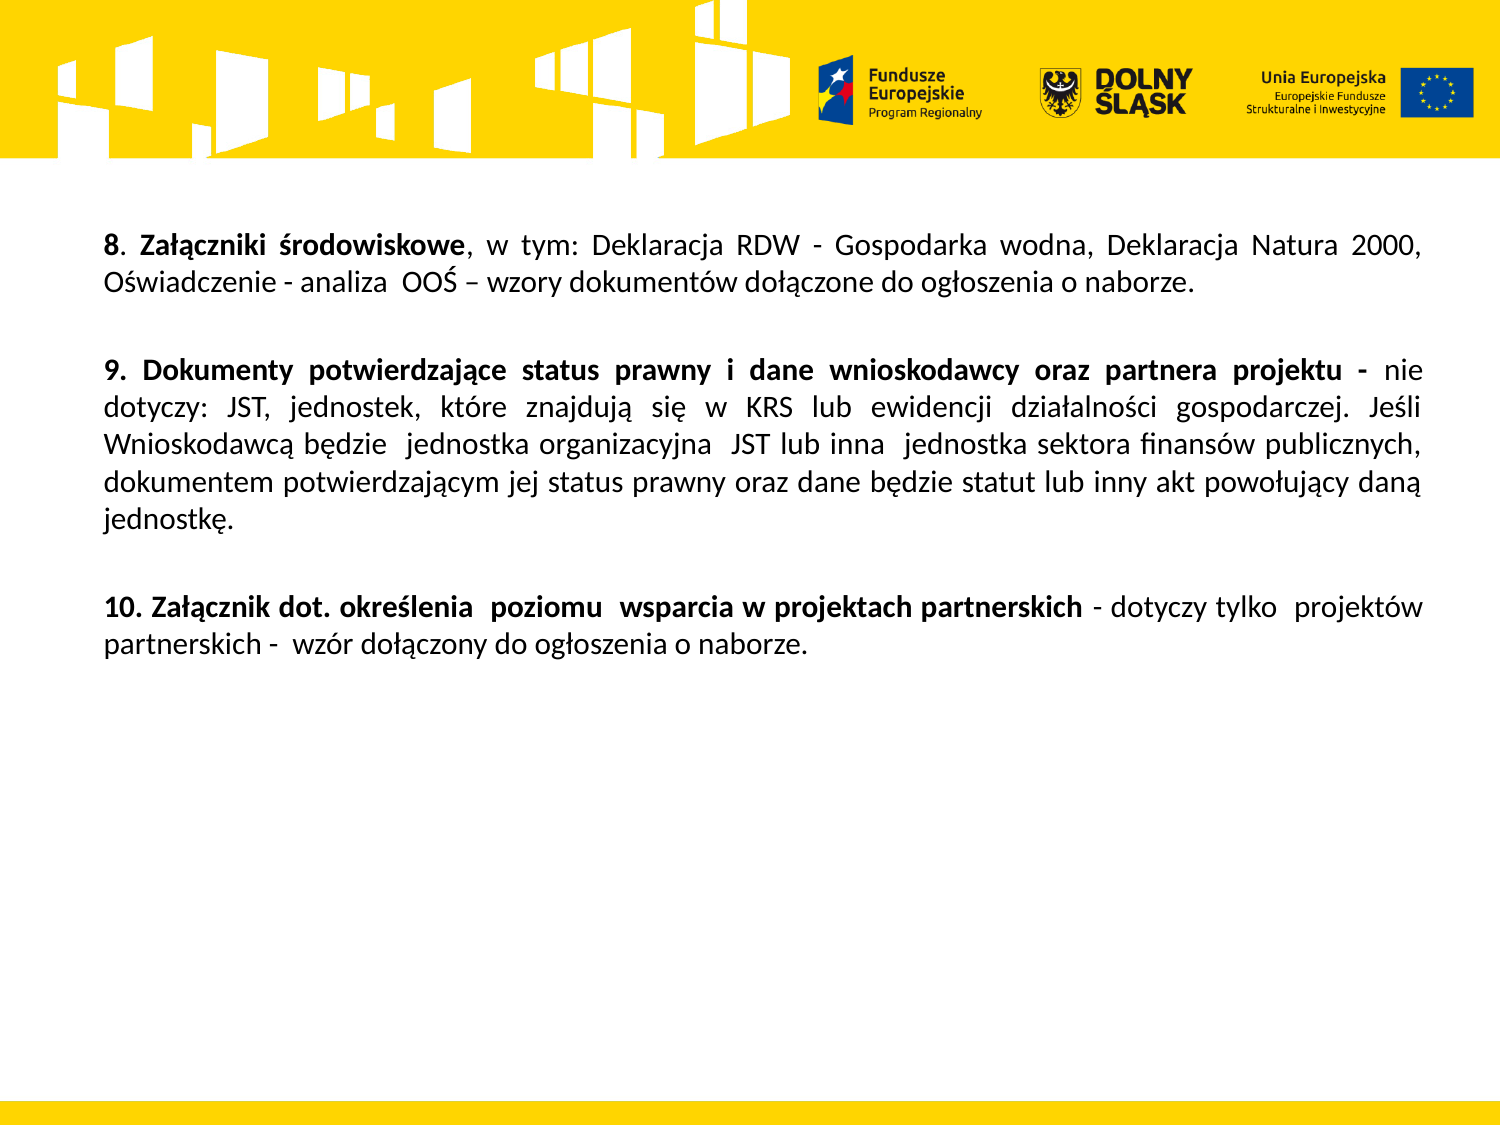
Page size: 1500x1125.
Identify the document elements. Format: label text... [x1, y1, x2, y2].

picture [0, 0, 1500, 1125]
list 8. Załączniki środowiskowe, w tym: Deklaracja RDW - Gospodarka wodna, Deklaracja Natura 2000, Oświadczenie - analiza OOŚ – wzory dokumentów dołączone do ogłoszenia o naborze. 9. Dokumenty potwierdzające status prawny i dane wnioskodawcy oraz partnera projektu - nie dotyczy: JST, jednostek, które znajdują się w KRS lub ewidencji działalności gospodarczej. Jeśli Wnioskodawcą będzie jednostka organizacyjna JST lub inna jednostka sektora finansów publicznych, dokumentem potwierdzającym jej status prawny oraz dane będzie statut lub inny akt powołujący daną jednostkę. 10. Załącznik dot. określenia poziomu wsparcia w projektach partnerskich - dotyczy tylko projektów partnerskich - wzór dołączony do ogłoszenia o naborze. [88, 172, 1439, 1059]
